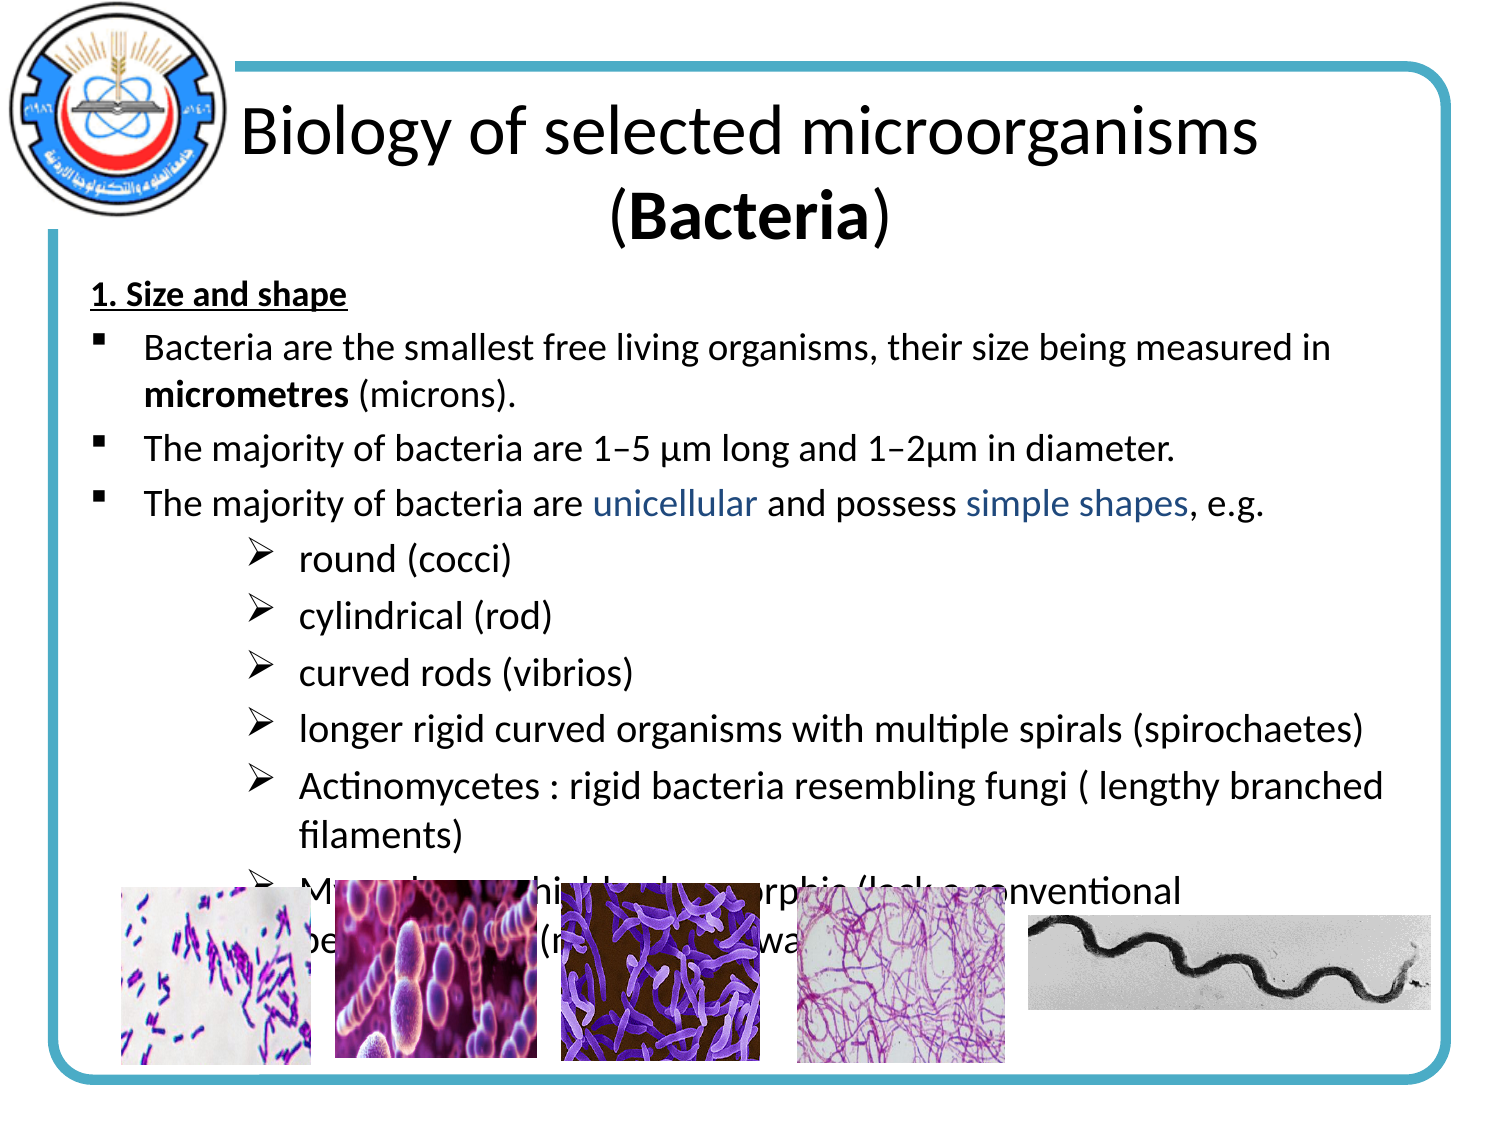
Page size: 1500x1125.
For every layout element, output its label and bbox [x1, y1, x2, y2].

text_box [50, 64, 1448, 1082]
picture [334, 879, 537, 1058]
picture [796, 887, 1005, 1063]
picture [120, 886, 311, 1065]
picture [1028, 915, 1431, 1011]
picture [561, 882, 760, 1061]
picture [0, 0, 235, 229]
